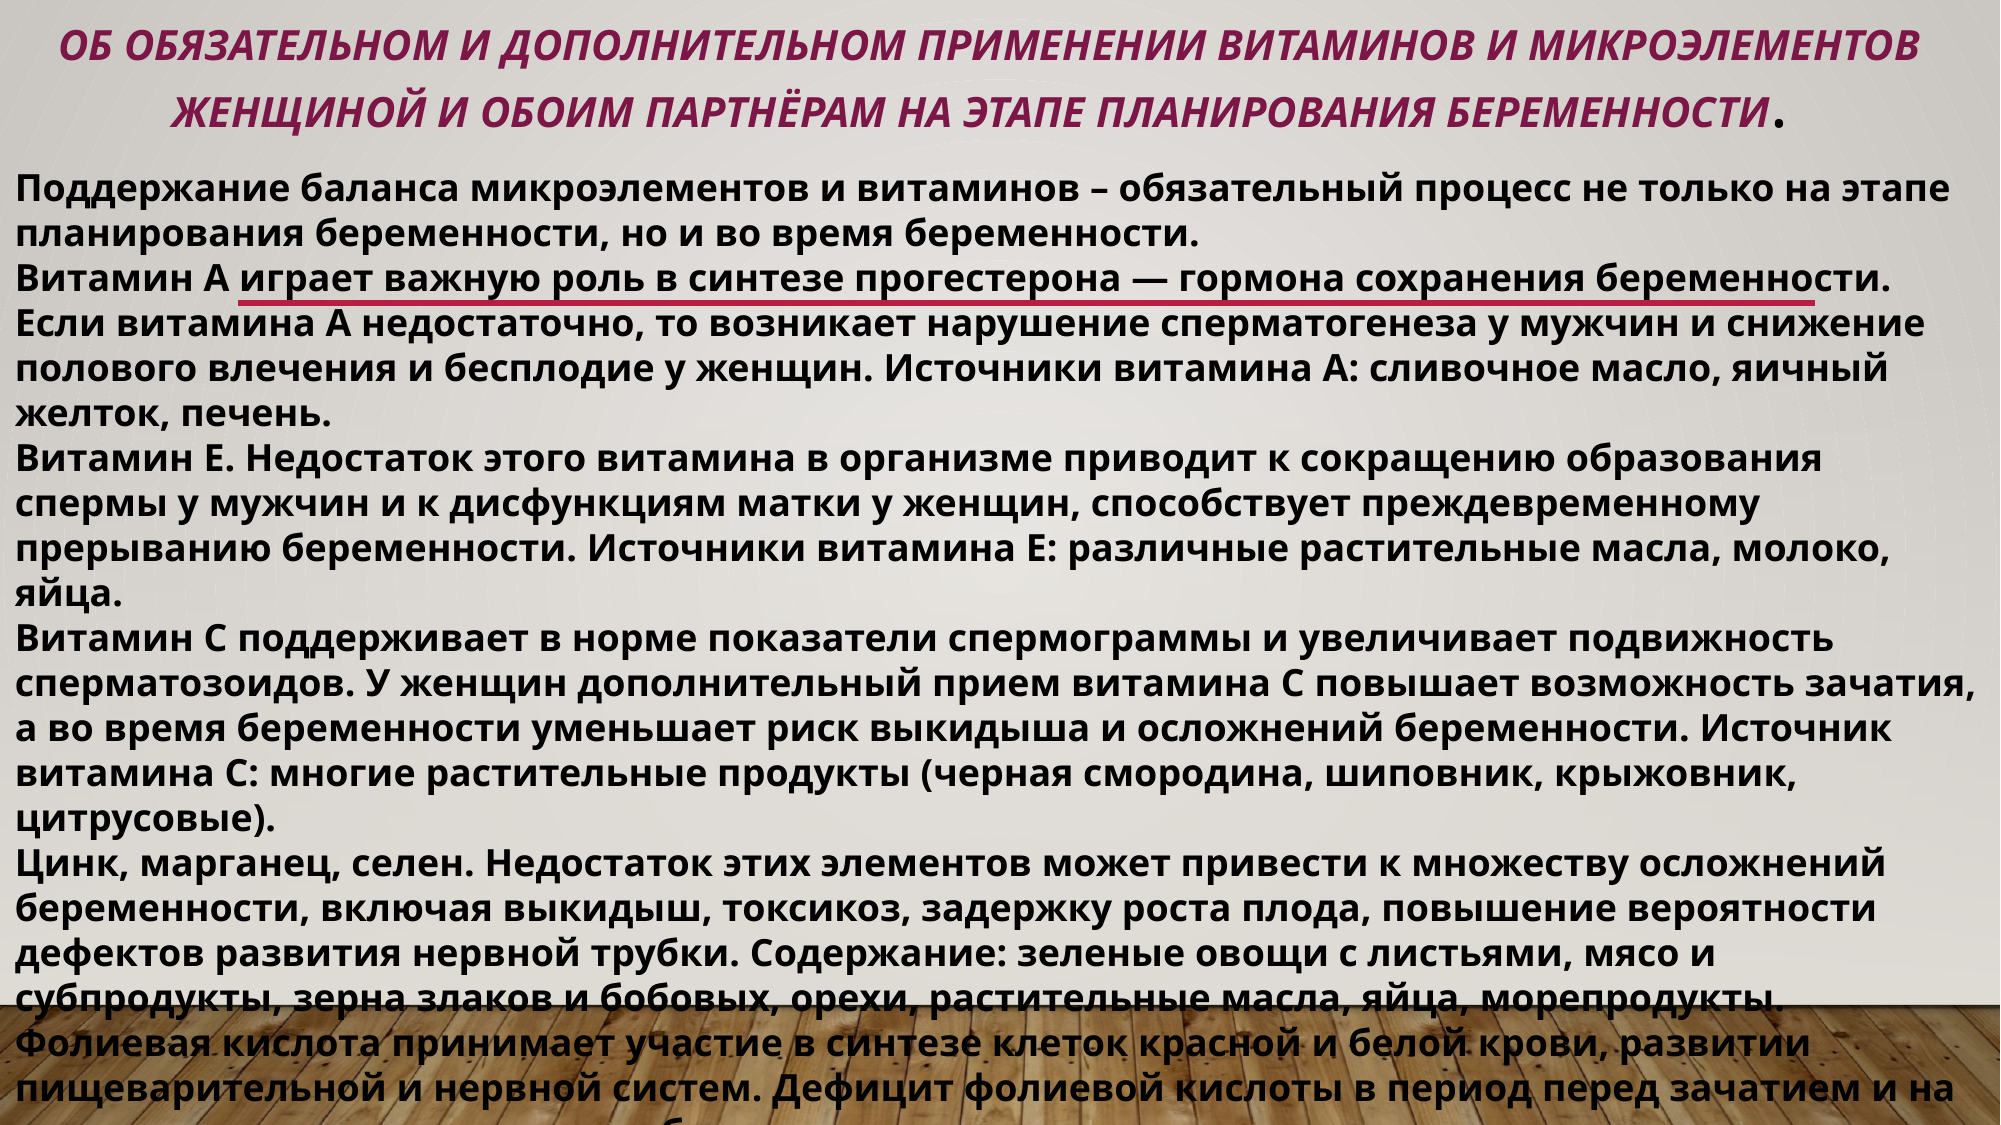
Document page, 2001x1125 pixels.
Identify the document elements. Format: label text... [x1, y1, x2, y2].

text_box Поддержание баланса микроэлементов и витаминов – обязательный процесс не только на этапе планирования беременности, но и во время беременности. Витамин А играет важную роль в синтезе прогестерона — гормона сохранения беременности. Если витамина А недостаточно, то возникает нарушение сперматогенеза у мужчин и снижение полового влечения и бесплодие у женщин. Источники витамина А: сливочное масло, яичный желток, печень. Витамин Е. Недостаток этого витамина в организме приводит к сокращению образования спермы у мужчин и к дисфункциям матки у женщин, способствует преждевременному прерыванию беременности. Источники витамина Е: различные растительные масла, молоко, яйца. Витамин С поддерживает в норме показатели спермограммы и увеличивает подвижность сперматозоидов. У женщин дополнительный прием витамина С повышает возможность зачатия, а во время беременности уменьшает риск выкидыша и осложнений беременности. Источник витамина С: многие растительные продукты (черная смородина, шиповник, крыжовник, цитрусовые). Цинк, марганец, селен. Недостаток этих элементов может привести к множеству осложнений беременности, включая выкидыш, токсикоз, задержку роста плода, повышение вероятности дефектов развития нервной трубки. Содержание: зеленые овощи с листьями, мясо и субпродукты, зерна злаков и бобовых, орехи, растительные масла, яйца, морепродукты. Фолиевая кислота принимает участие в синтезе клеток красной и белой крови, развитии пищеварительной и нервной систем. Дефицит фолиевой кислоты в период перед зачатием и на протяжении первого триместра беременности у матери может привести к врожденным дефектам нервной трубки плода. Источники фолиевой кислоты – это преимущественно продукты растительного происхождения (бобы, шпинат, спаржа, салат-латук). [0, 156, 2000, 1125]
title Об обязательном и дополнительном применении витаминов и микроэлементов женщиной и обоим партнёрам на этапе планирования беременности. [0, 17, 1979, 156]
